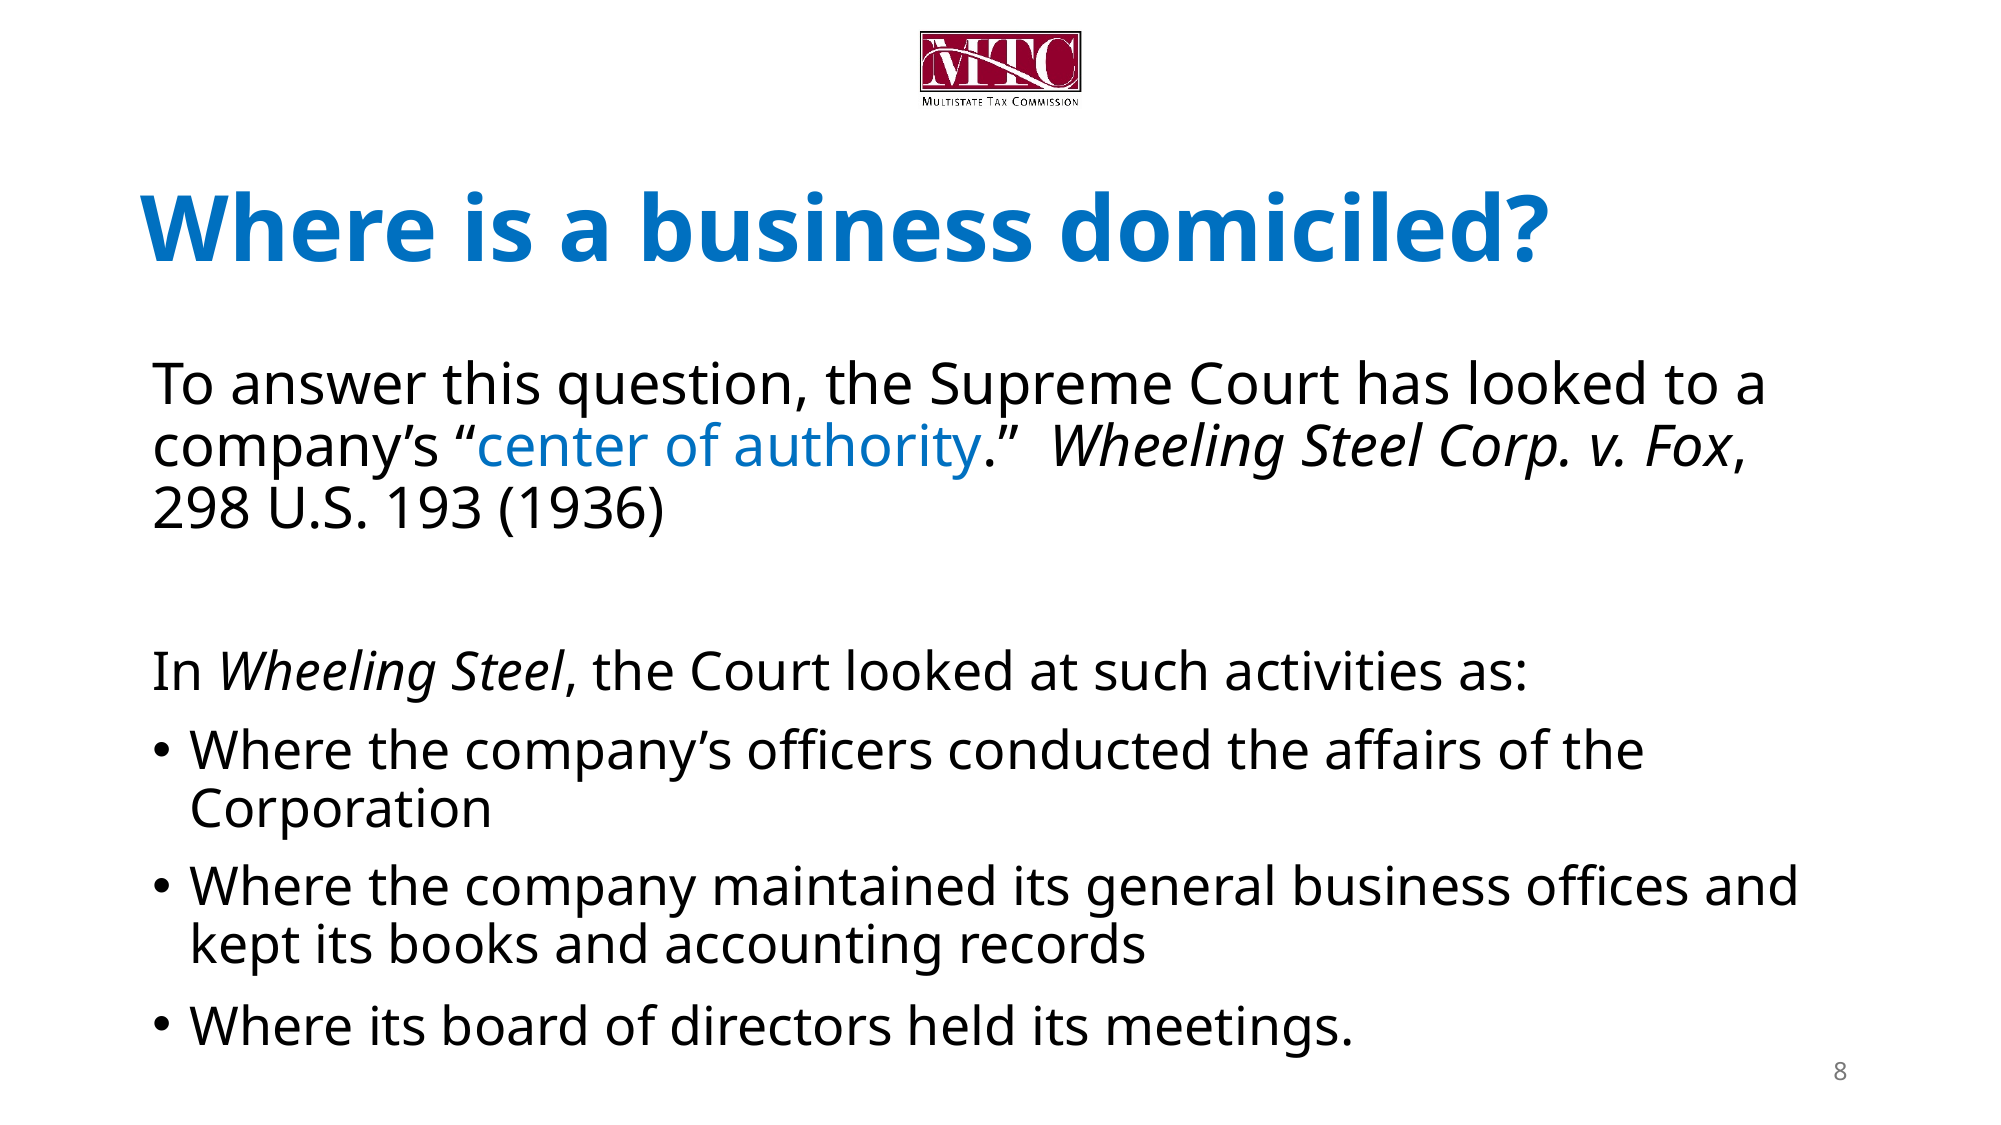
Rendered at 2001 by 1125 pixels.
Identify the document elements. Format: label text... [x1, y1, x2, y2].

picture [918, 29, 1082, 112]
title Where is a business domiciled? [125, 146, 1905, 317]
slide_number 8 [1412, 1042, 1863, 1103]
list To answer this question, the Supreme Court has looked to a company’s “center of authority.” Wheeling Steel Corp. v. Fox, 298 U.S. 193 (1936) In Wheeling Steel, the Court looked at such activities as: Where the company’s officers conducted the affairs of the Corporation Where the company maintained its general business offices and kept its books and accounting records Where its board of directors held its meetings. [137, 346, 1863, 1073]
